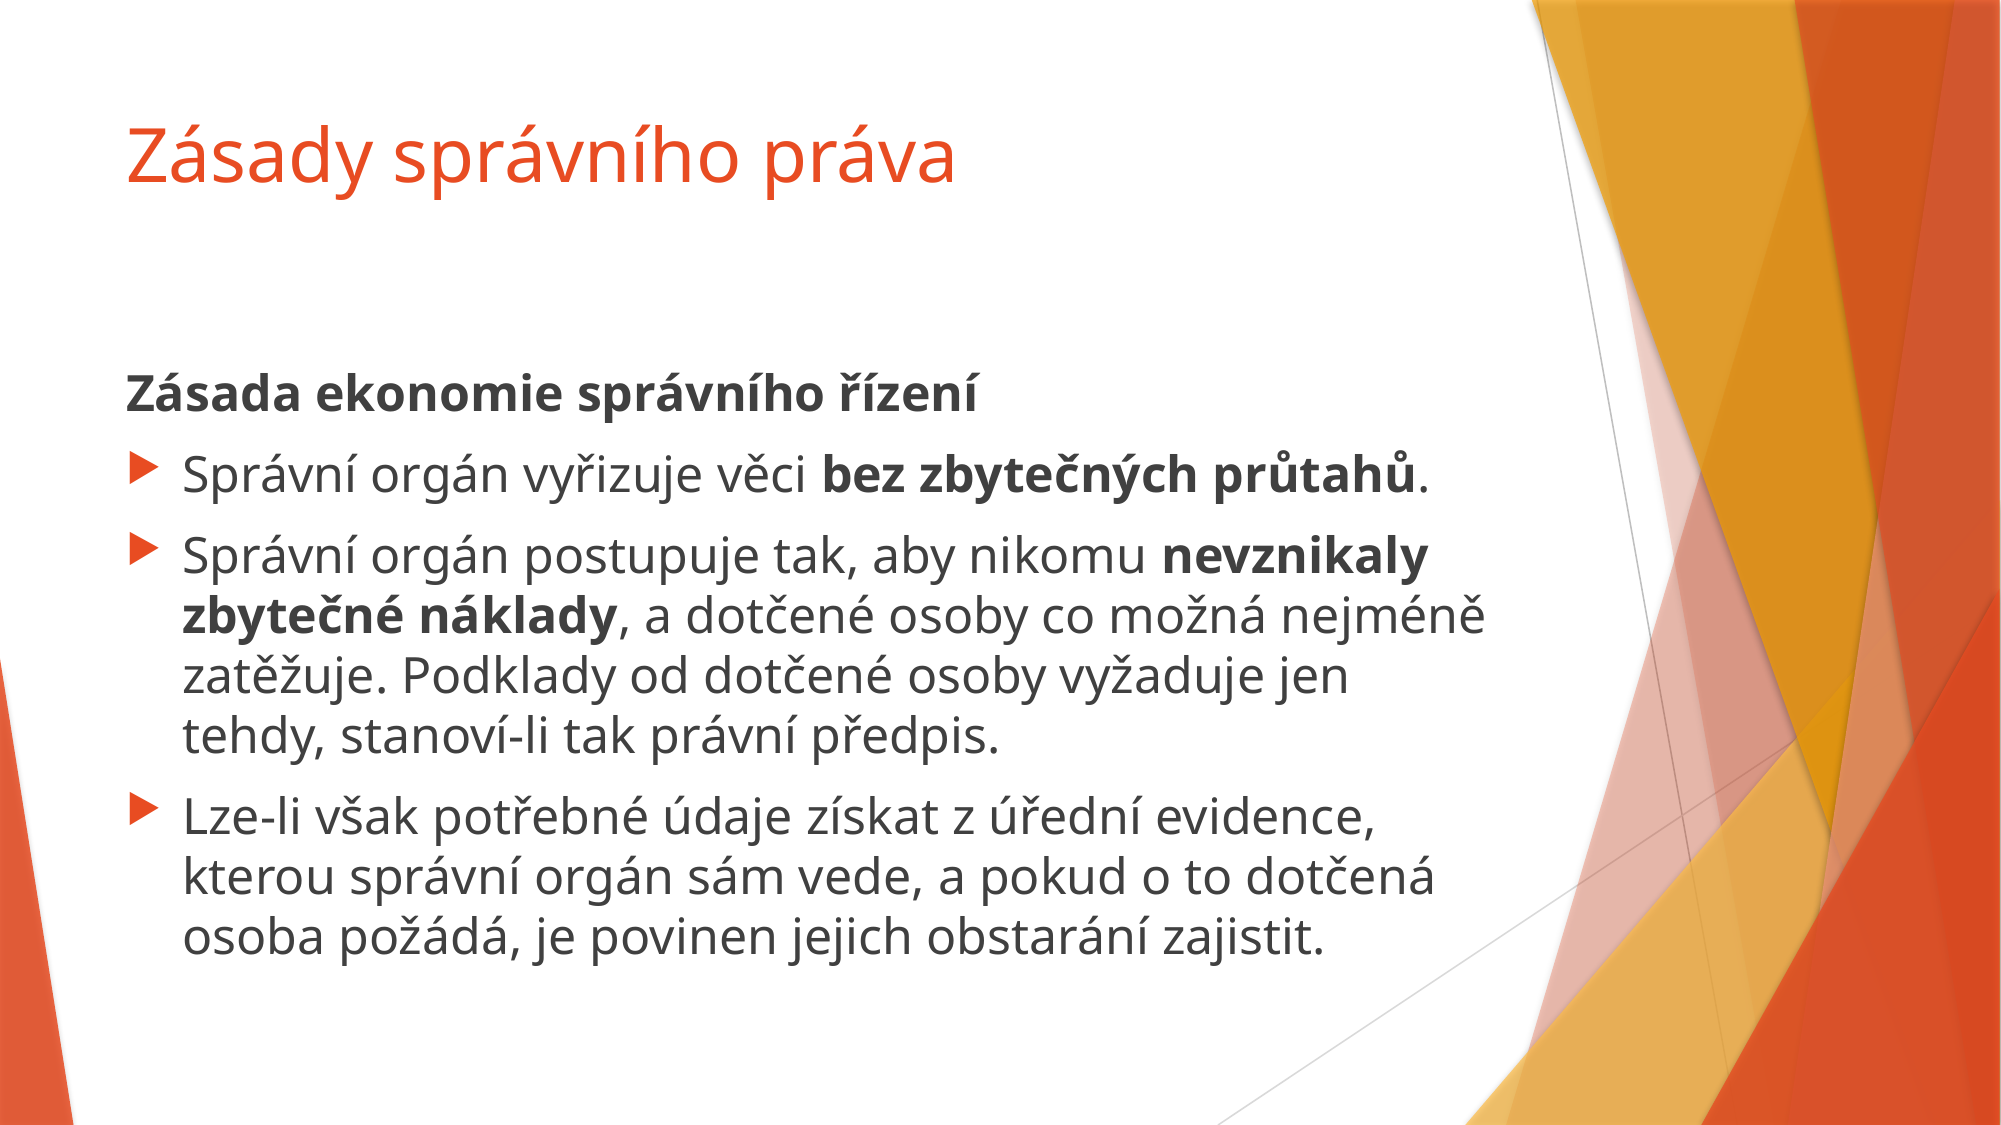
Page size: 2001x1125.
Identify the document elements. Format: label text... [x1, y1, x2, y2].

list Zásada ekonomie správního řízení Správní orgán vyřizuje věci bez zbytečných průtahů. Správní orgán postupuje tak, aby nikomu nevznikaly zbytečné náklady, a dotčené osoby co možná nejméně zatěžuje. Podklady od dotčené osoby vyžaduje jen tehdy, stanoví-li tak právní předpis. Lze-li však potřebné údaje získat z úřední evidence, kterou správní orgán sám vede, a pokud o to dotčená osoba požádá, je povinen jejich obstarání zajistit. [111, 354, 1522, 992]
title Zásady správního práva [111, 99, 1522, 317]
